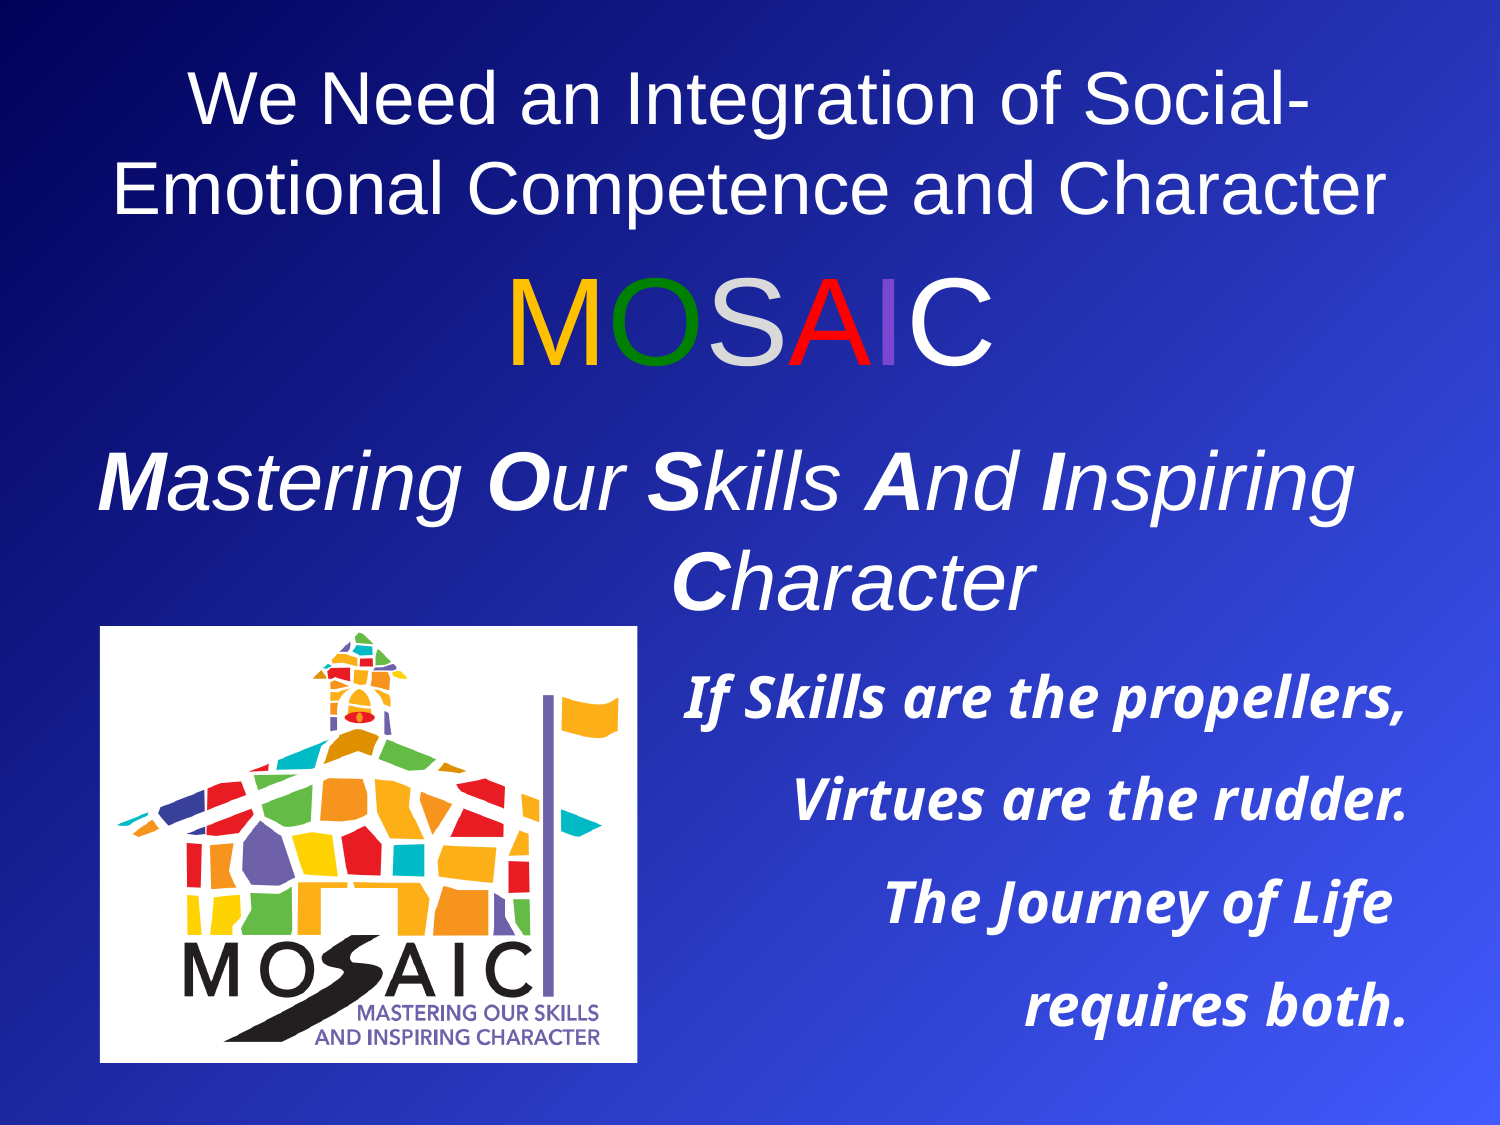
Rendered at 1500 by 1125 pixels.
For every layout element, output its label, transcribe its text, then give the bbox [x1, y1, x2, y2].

list MOSAIC Mastering Our Skills And Inspiring Character If Skills are the propellers, Virtues are the rudder. The Journey of Life requires both. [74, 232, 1426, 1063]
title We Need an Integration of Social-Emotional Competence and Character [74, 45, 1426, 232]
picture [99, 626, 638, 1063]
